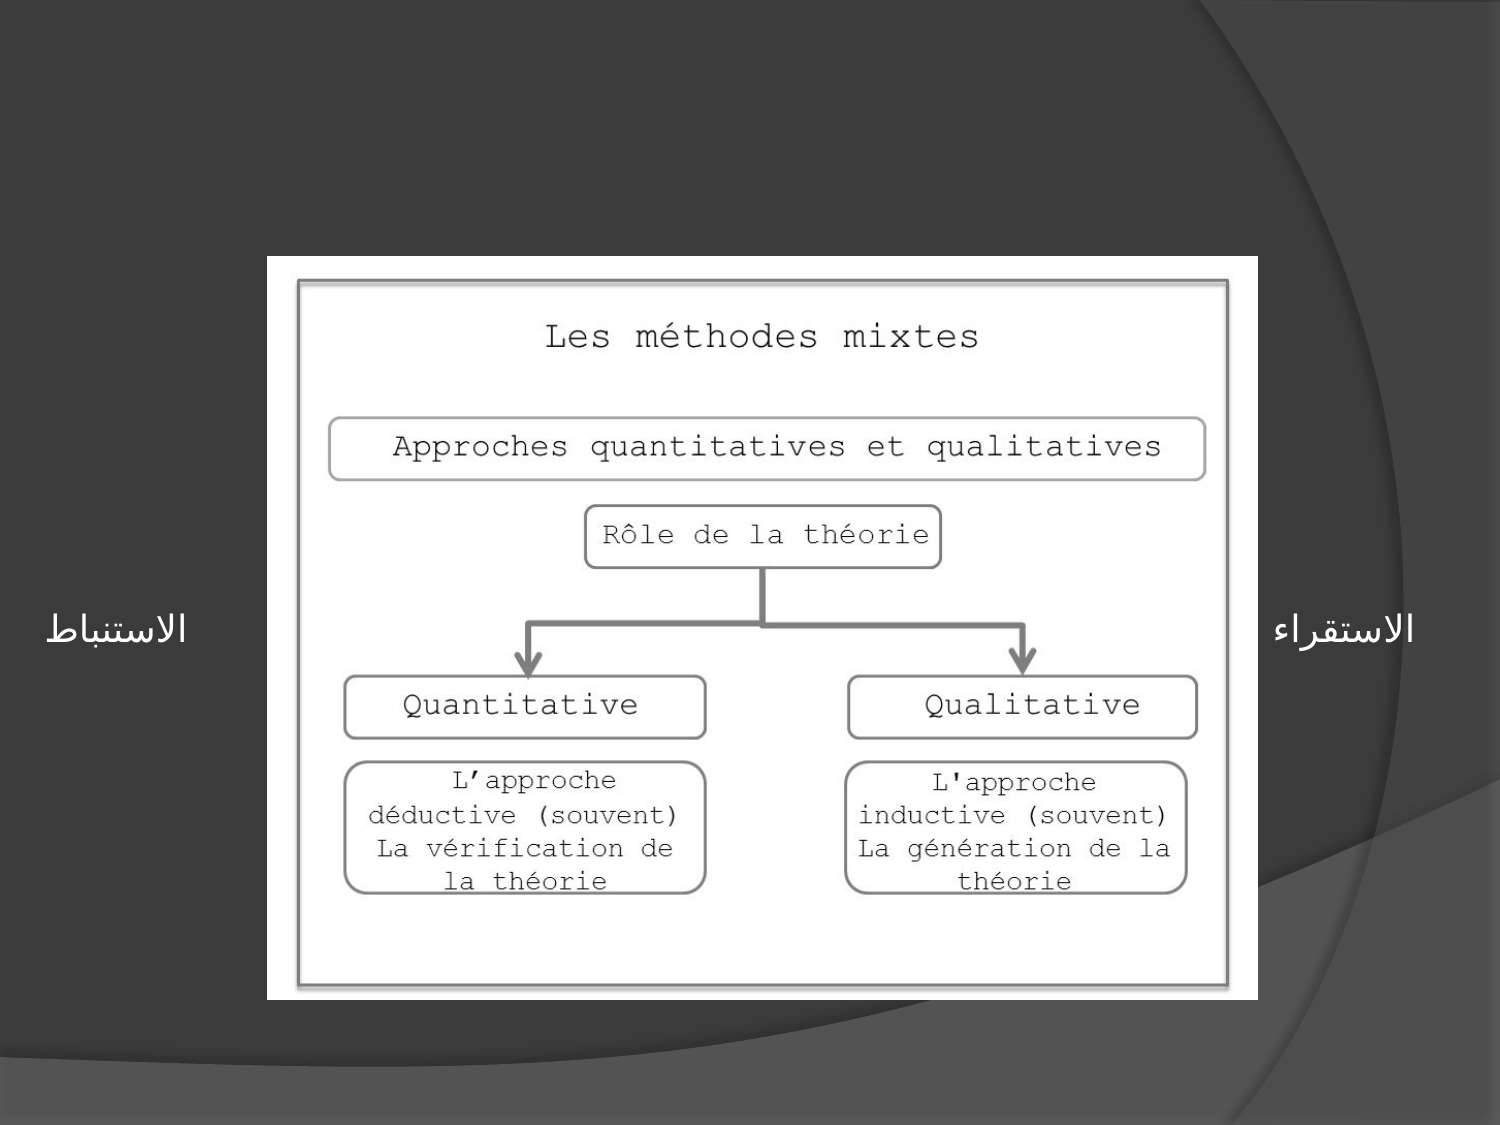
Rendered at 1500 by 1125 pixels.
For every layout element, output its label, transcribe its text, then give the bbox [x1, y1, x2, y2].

text_box الاستقراء [1268, 597, 1483, 658]
text_box الاستنباط [29, 597, 231, 658]
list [267, 256, 1258, 1000]
